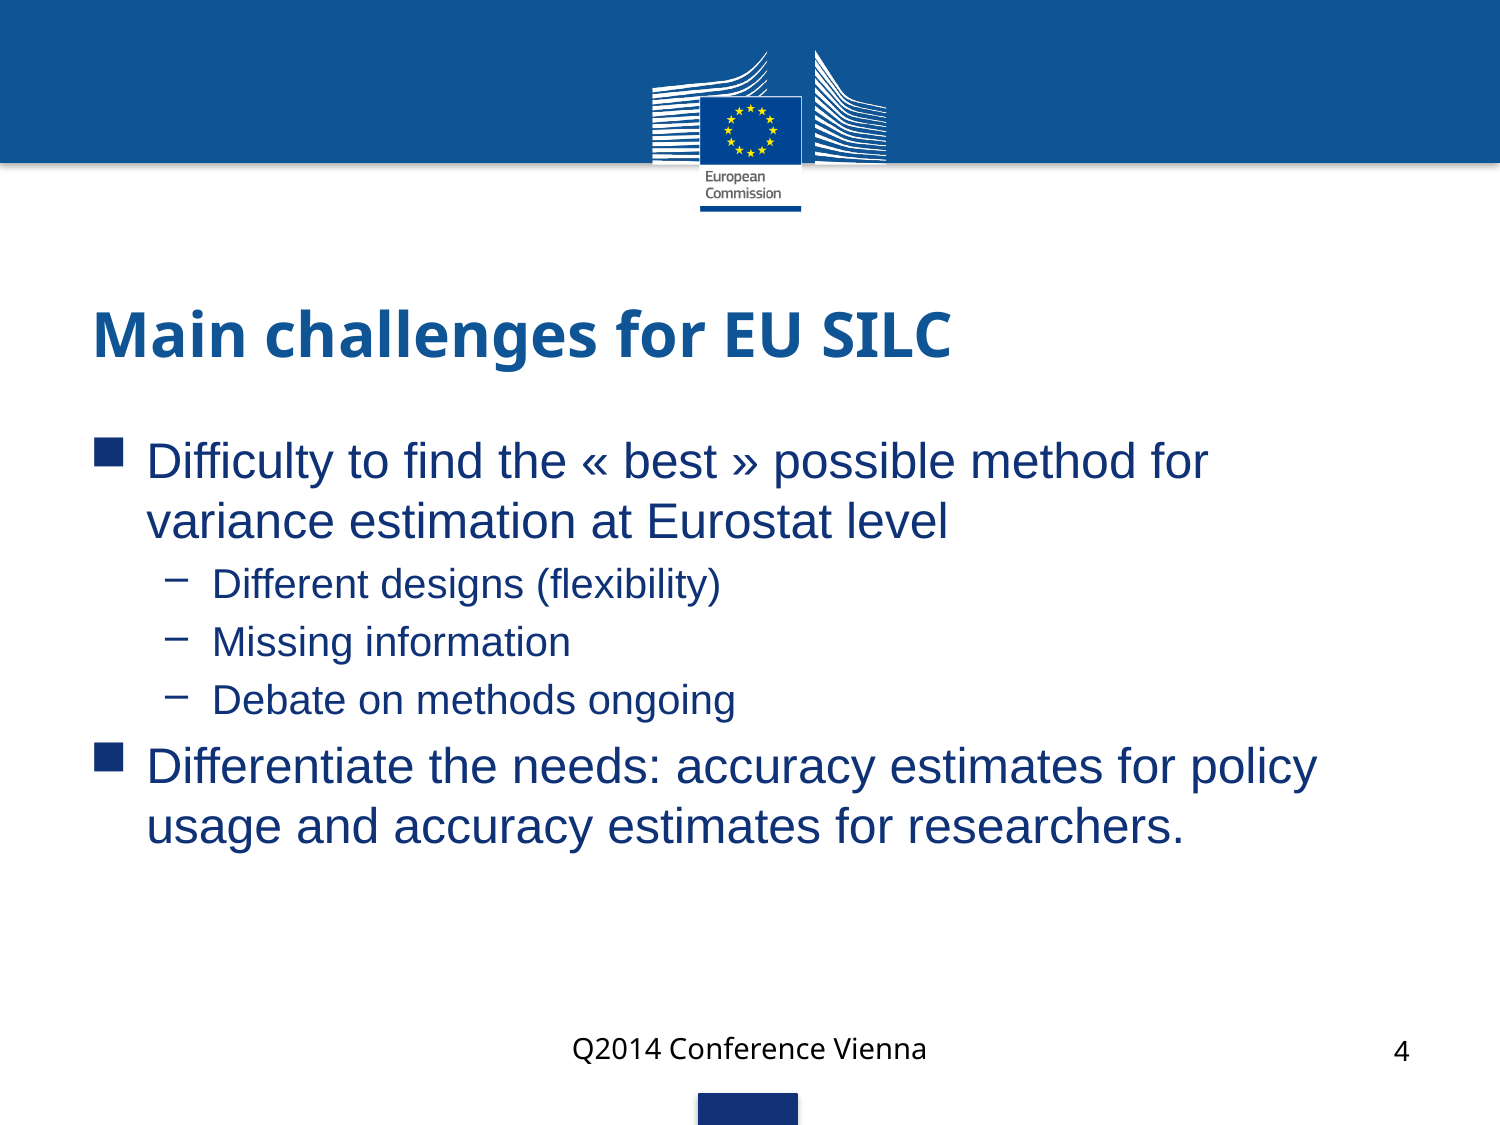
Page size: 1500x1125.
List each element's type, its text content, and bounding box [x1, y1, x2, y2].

slide_number 4 [1074, 1024, 1426, 1103]
footer Q2014 Conference Vienna [512, 1022, 988, 1103]
list Difficulty to find the « best » possible method for variance estimation at Eurostat level Different designs (flexibility) Missing information Debate on methods ongoing Differentiate the needs: accuracy estimates for policy usage and accuracy estimates for researchers. [75, 420, 1425, 1017]
title Main challenges for EU SILC [76, 255, 1427, 409]
